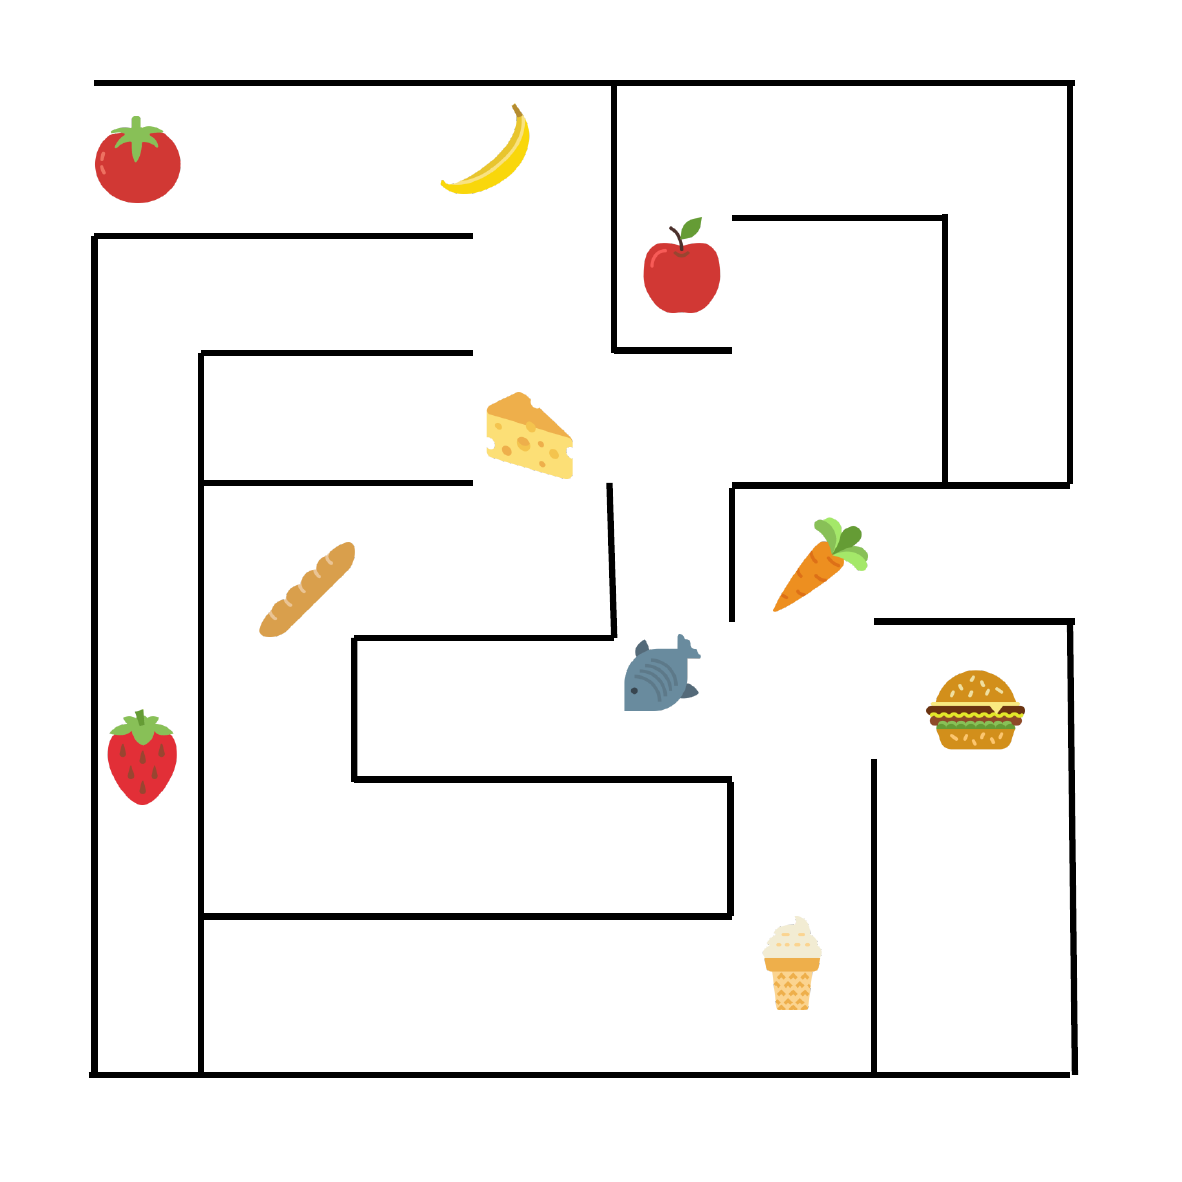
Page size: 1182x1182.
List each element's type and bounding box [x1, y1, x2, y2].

text_box [88, 82, 1076, 1076]
